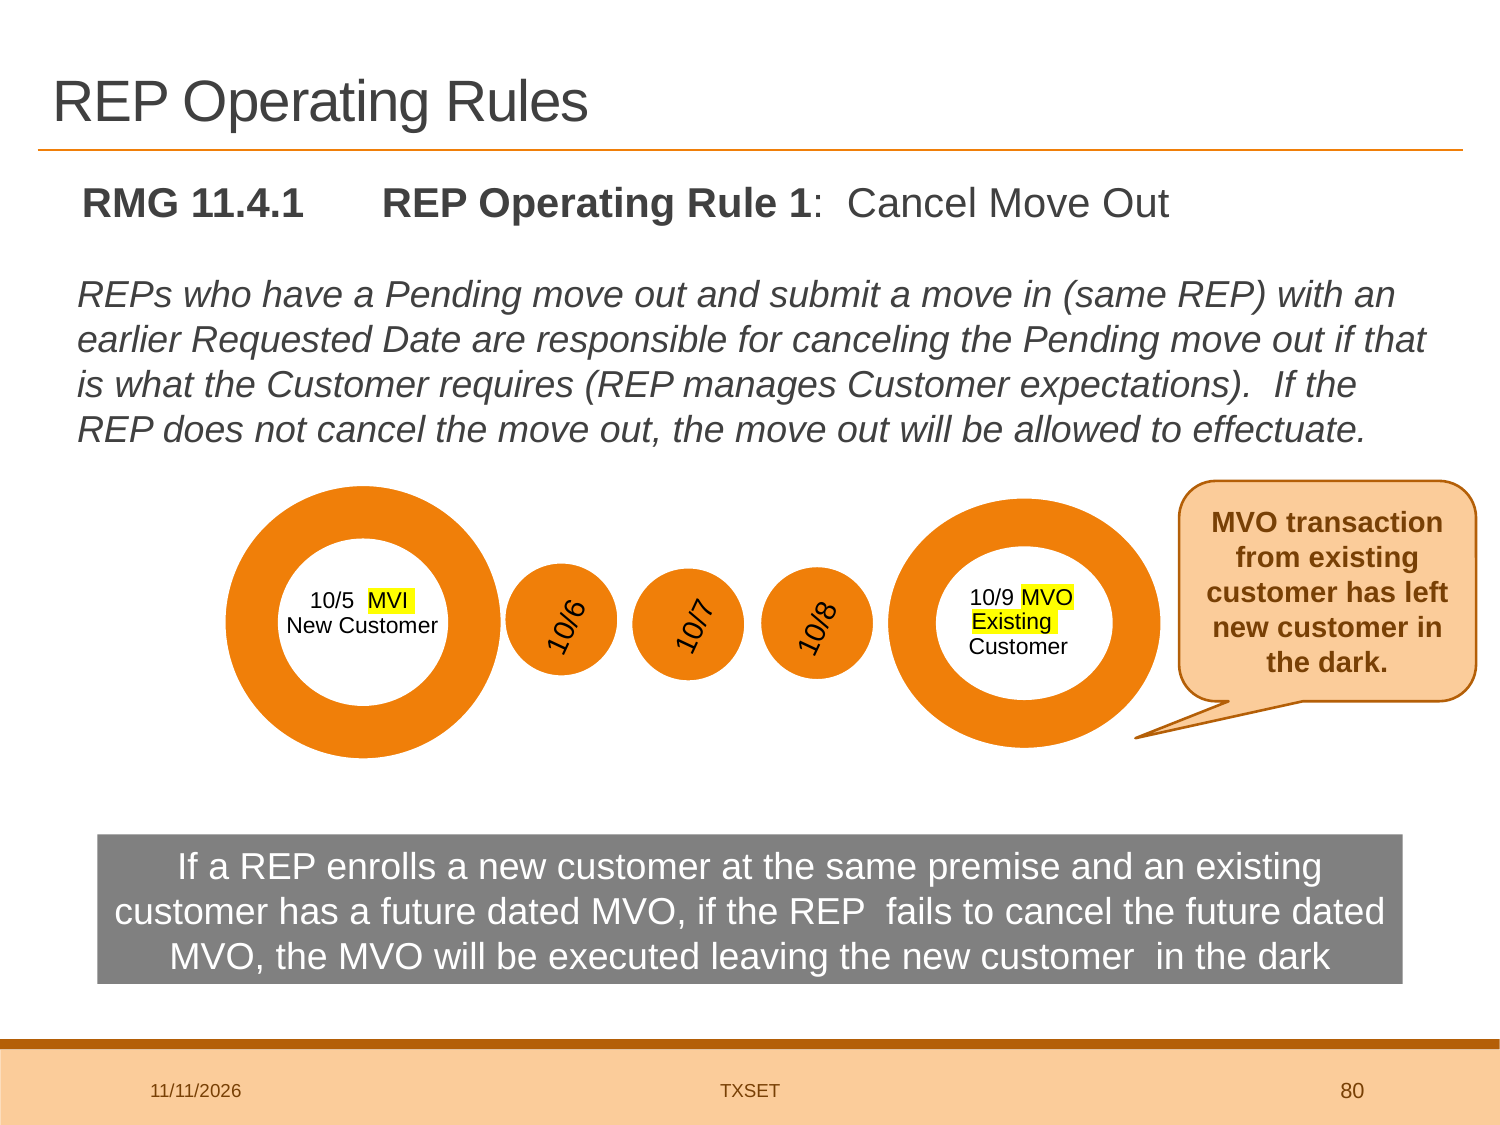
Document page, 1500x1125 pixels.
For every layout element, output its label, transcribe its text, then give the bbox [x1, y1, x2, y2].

text_box REPs who have a Pending move out and submit a move in (same REP) with an earlier Requested Date are responsible for canceling the Pending move out if that is what the Customer requires (REP manages Customer expectations). If the REP does not cancel the move out, the move out will be allowed to effectuate. [62, 262, 217, 458]
text_box REPs who have a Pending move out and submit a move in (same REP) with an earlier Requested Date are responsible for canceling the Pending move out if that is what the Customer requires (REP manages Customer expectations). If the REP does not cancel the move out, the move out will be allowed to effectuate. [1224, 262, 1451, 458]
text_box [217, 263, 1219, 932]
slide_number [135, 1059, 440, 1120]
list RMG 11.4.1 REP Operating Rule 1: Cancel Move Out [66, 173, 1468, 316]
text_box If a REP enrolls a new customer at the same premise and an existing customer has a future dated MVO, if the REP fails to cancel the future dated MVO, the MVO will be executed leaving the new customer in the dark [97, 834, 1403, 984]
slide_number 80 [1218, 1059, 1380, 1120]
footer TxSET [453, 1059, 1047, 1120]
text_box MVO transaction from existing customer has left new customer in the dark. [1228, 479, 1478, 720]
title REP Operating Rules [37, 37, 1275, 141]
